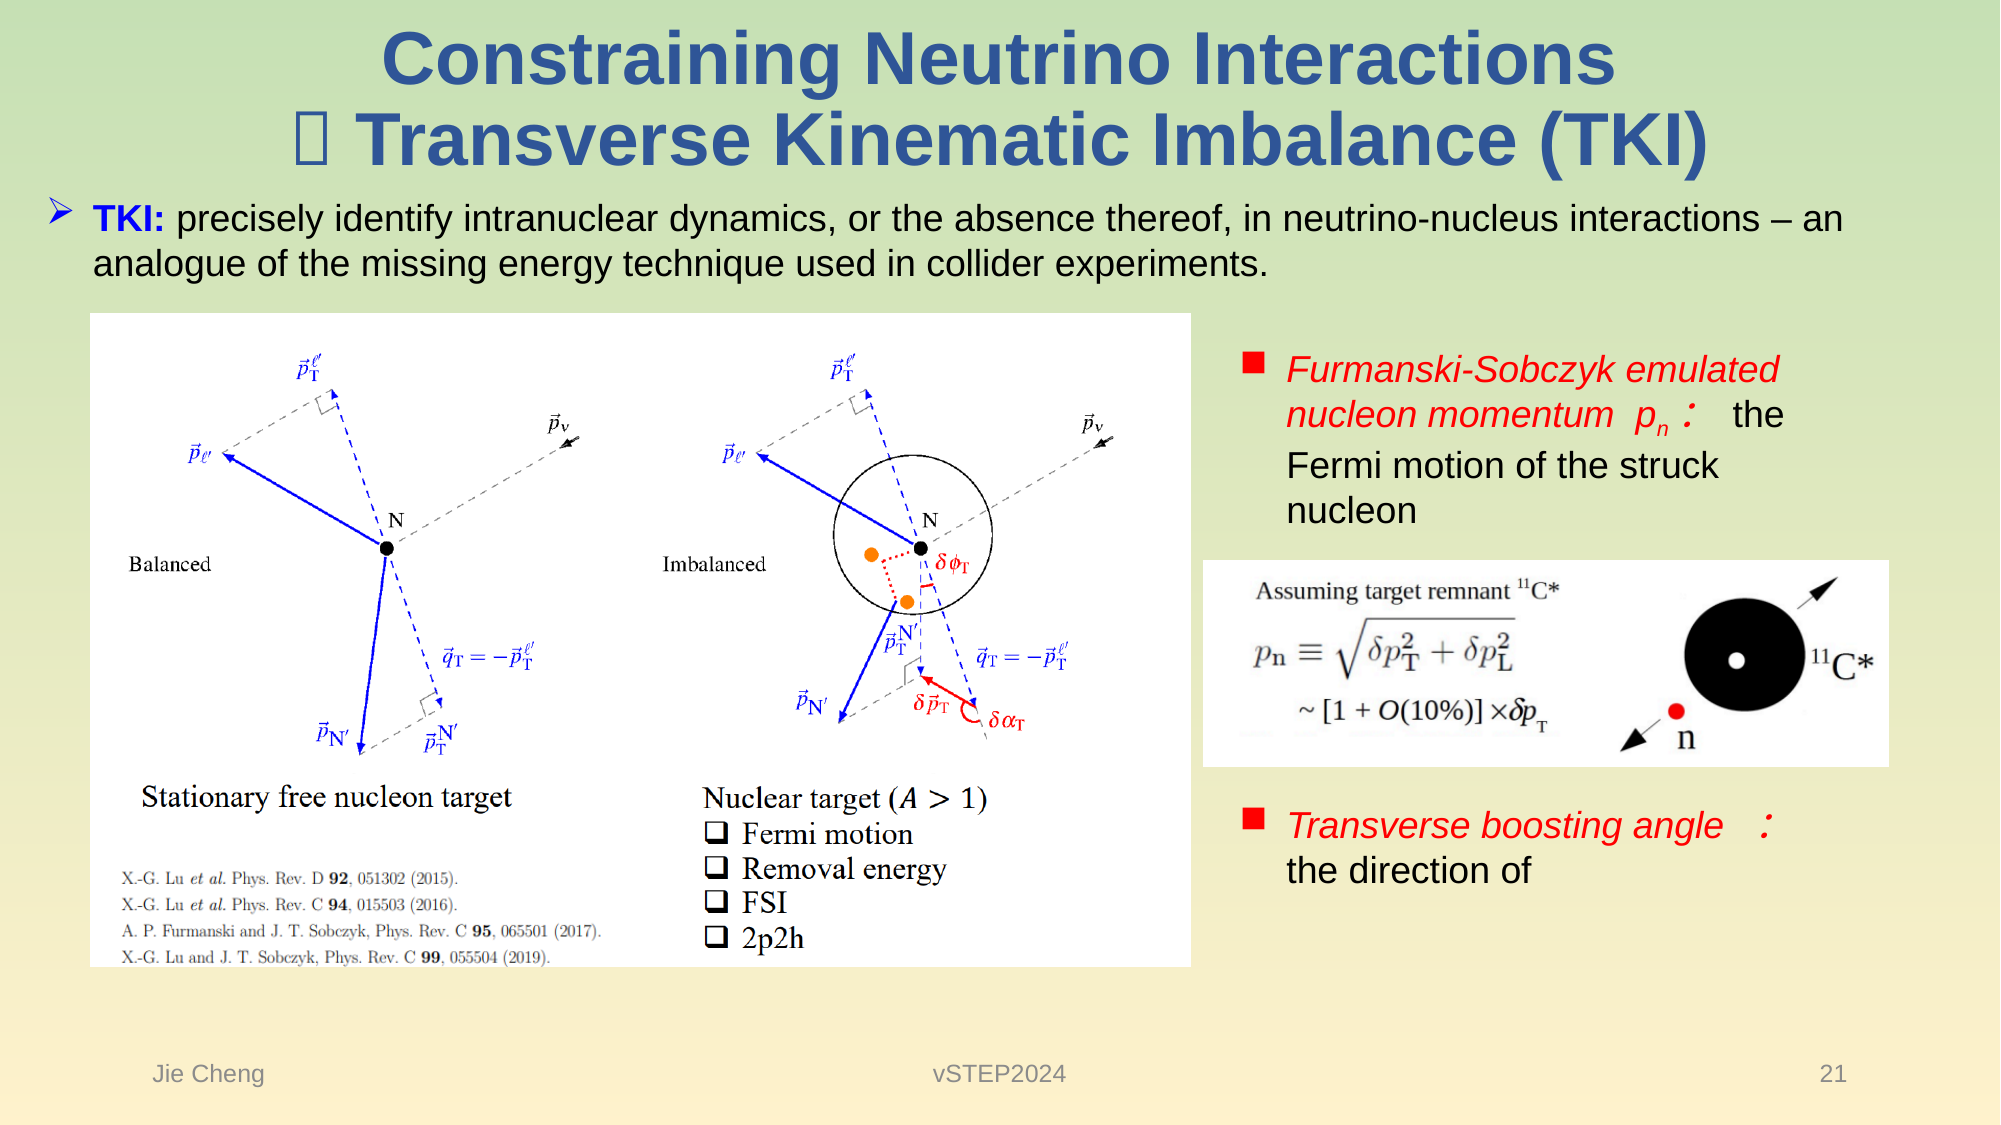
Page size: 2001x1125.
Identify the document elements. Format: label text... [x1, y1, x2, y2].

picture [89, 313, 1191, 967]
text_box TKI: precisely identify intranuclear dynamics, or the absence thereof, in neutrino-nucleus interactions – an analogue of the missing energy technique used in collider experiments. [31, 186, 1966, 516]
title Constraining Neutrino Interactions  Transverse Kinematic Imbalance (TKI) [0, 0, 2000, 201]
slide_number Jie Cheng [137, 1042, 588, 1103]
footer vSTEP2024 [662, 1042, 1338, 1103]
slide_number 21 [1412, 1042, 1863, 1103]
picture [1203, 560, 1889, 767]
